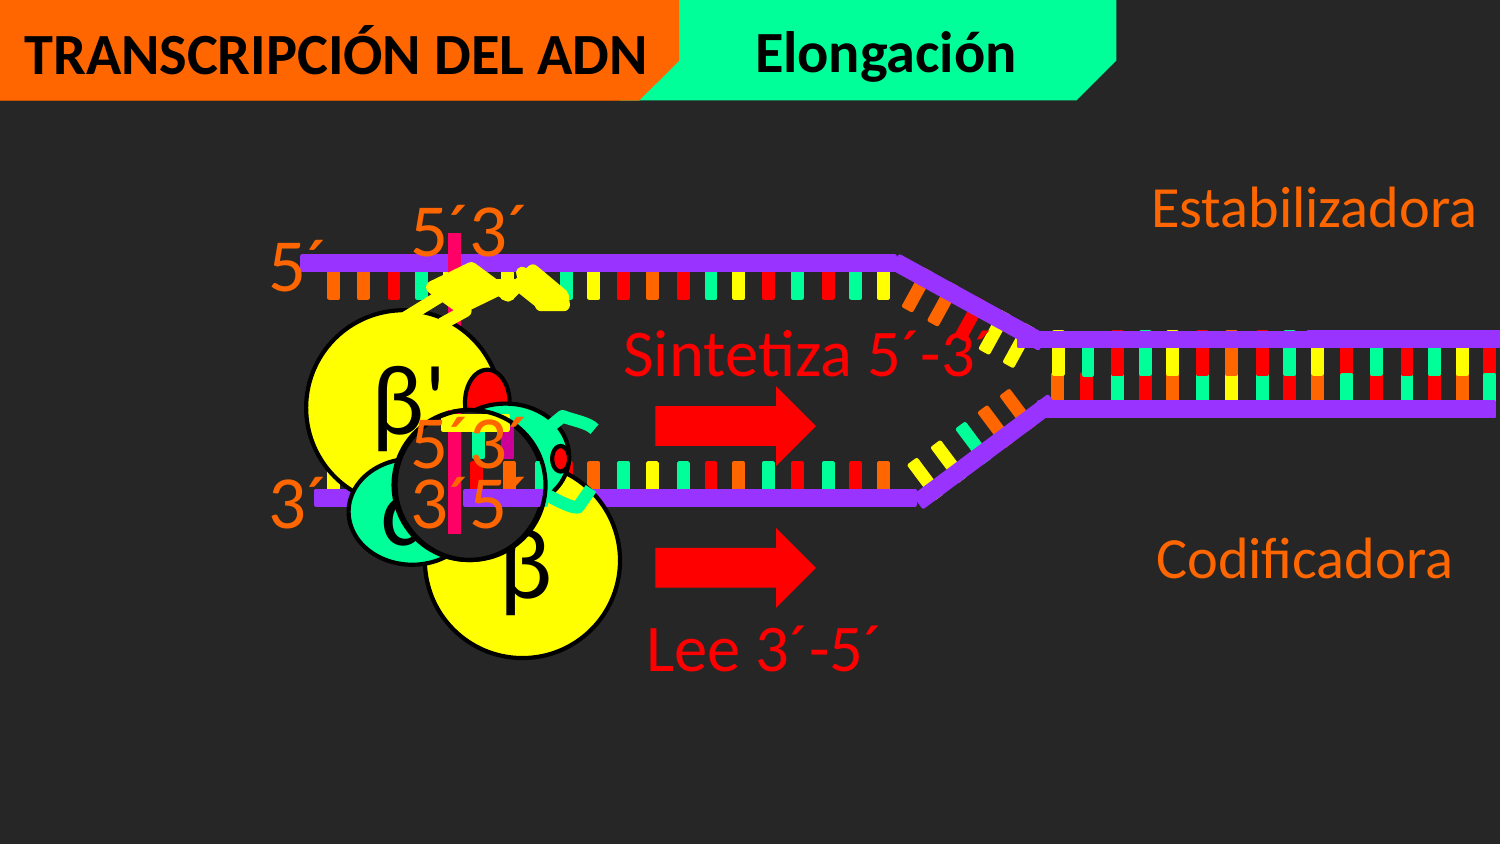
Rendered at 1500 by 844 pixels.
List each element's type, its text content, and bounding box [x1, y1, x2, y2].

text_box [1311, 348, 1324, 376]
text_box [773, 489, 917, 507]
text_box [1111, 348, 1124, 376]
text_box Sintetiza 5´-3´ [625, 302, 1046, 397]
text_box [1340, 373, 1353, 400]
text_box [1256, 348, 1269, 376]
text_box [625, 489, 773, 507]
text_box Elongación [740, 7, 1032, 92]
text_box [1166, 348, 1179, 376]
text_box [1256, 376, 1269, 400]
text_box [646, 272, 659, 300]
text_box [1483, 348, 1496, 373]
text_box [1456, 376, 1469, 400]
text_box [1182, 400, 1327, 418]
text_box [1428, 348, 1441, 376]
text_box [589, 254, 759, 272]
text_box [561, 254, 589, 266]
text_box [1327, 400, 1496, 418]
text_box [705, 272, 717, 300]
text_box [1196, 348, 1209, 376]
text_box TRANSCRIPCIÓN DEL ADN [10, 8, 664, 94]
text_box [1186, 331, 1306, 348]
text_box [849, 461, 862, 489]
text_box [1483, 373, 1496, 400]
text_box Codificadora [1141, 513, 1469, 598]
text_box [641, 0, 1119, 103]
text_box [877, 272, 890, 300]
text_box [1051, 372, 1064, 400]
text_box Lee 3´-5´ [631, 597, 904, 693]
text_box [1196, 376, 1209, 400]
text_box [1166, 376, 1179, 400]
text_box [903, 283, 926, 302]
text_box [759, 254, 897, 272]
text_box [1311, 375, 1324, 400]
text_box [653, 526, 819, 597]
text_box [1111, 376, 1124, 400]
text_box [732, 272, 745, 300]
text_box [1082, 348, 1094, 377]
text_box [305, 268, 621, 659]
text_box [732, 461, 745, 489]
text_box [1080, 372, 1093, 400]
text_box 5´ [395, 174, 502, 266]
text_box [1283, 376, 1296, 400]
text_box [877, 461, 890, 489]
text_box [0, 0, 682, 103]
text_box [1370, 376, 1383, 400]
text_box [442, 415, 513, 458]
text_box [653, 397, 819, 468]
text_box [677, 461, 690, 489]
text_box [822, 272, 835, 300]
text_box [1401, 348, 1413, 376]
text_box [625, 272, 630, 300]
text_box 5´ [253, 209, 361, 315]
text_box [762, 272, 775, 300]
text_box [894, 419, 1061, 462]
text_box [1370, 348, 1383, 376]
text_box [1225, 376, 1238, 400]
text_box [1428, 376, 1441, 400]
text_box [1046, 331, 1186, 348]
text_box [849, 272, 862, 300]
text_box Estabilizadora [1136, 161, 1493, 247]
text_box [1047, 400, 1182, 418]
text_box [762, 461, 775, 489]
text_box [1401, 376, 1413, 400]
text_box [705, 461, 717, 489]
text_box [1052, 348, 1065, 376]
text_box [677, 272, 690, 300]
text_box [646, 461, 659, 489]
text_box 3´ [253, 445, 300, 551]
text_box [361, 254, 395, 266]
text_box [1283, 348, 1296, 376]
text_box [791, 461, 804, 489]
text_box [1139, 348, 1152, 376]
text_box [937, 297, 947, 302]
text_box [1306, 330, 1500, 348]
text_box 3´ [502, 174, 561, 266]
text_box [891, 254, 987, 302]
text_box [822, 461, 835, 489]
text_box [625, 461, 630, 489]
text_box [1456, 348, 1469, 376]
text_box [1225, 348, 1238, 376]
text_box [1340, 348, 1353, 373]
text_box [791, 272, 804, 300]
text_box [1139, 376, 1152, 400]
